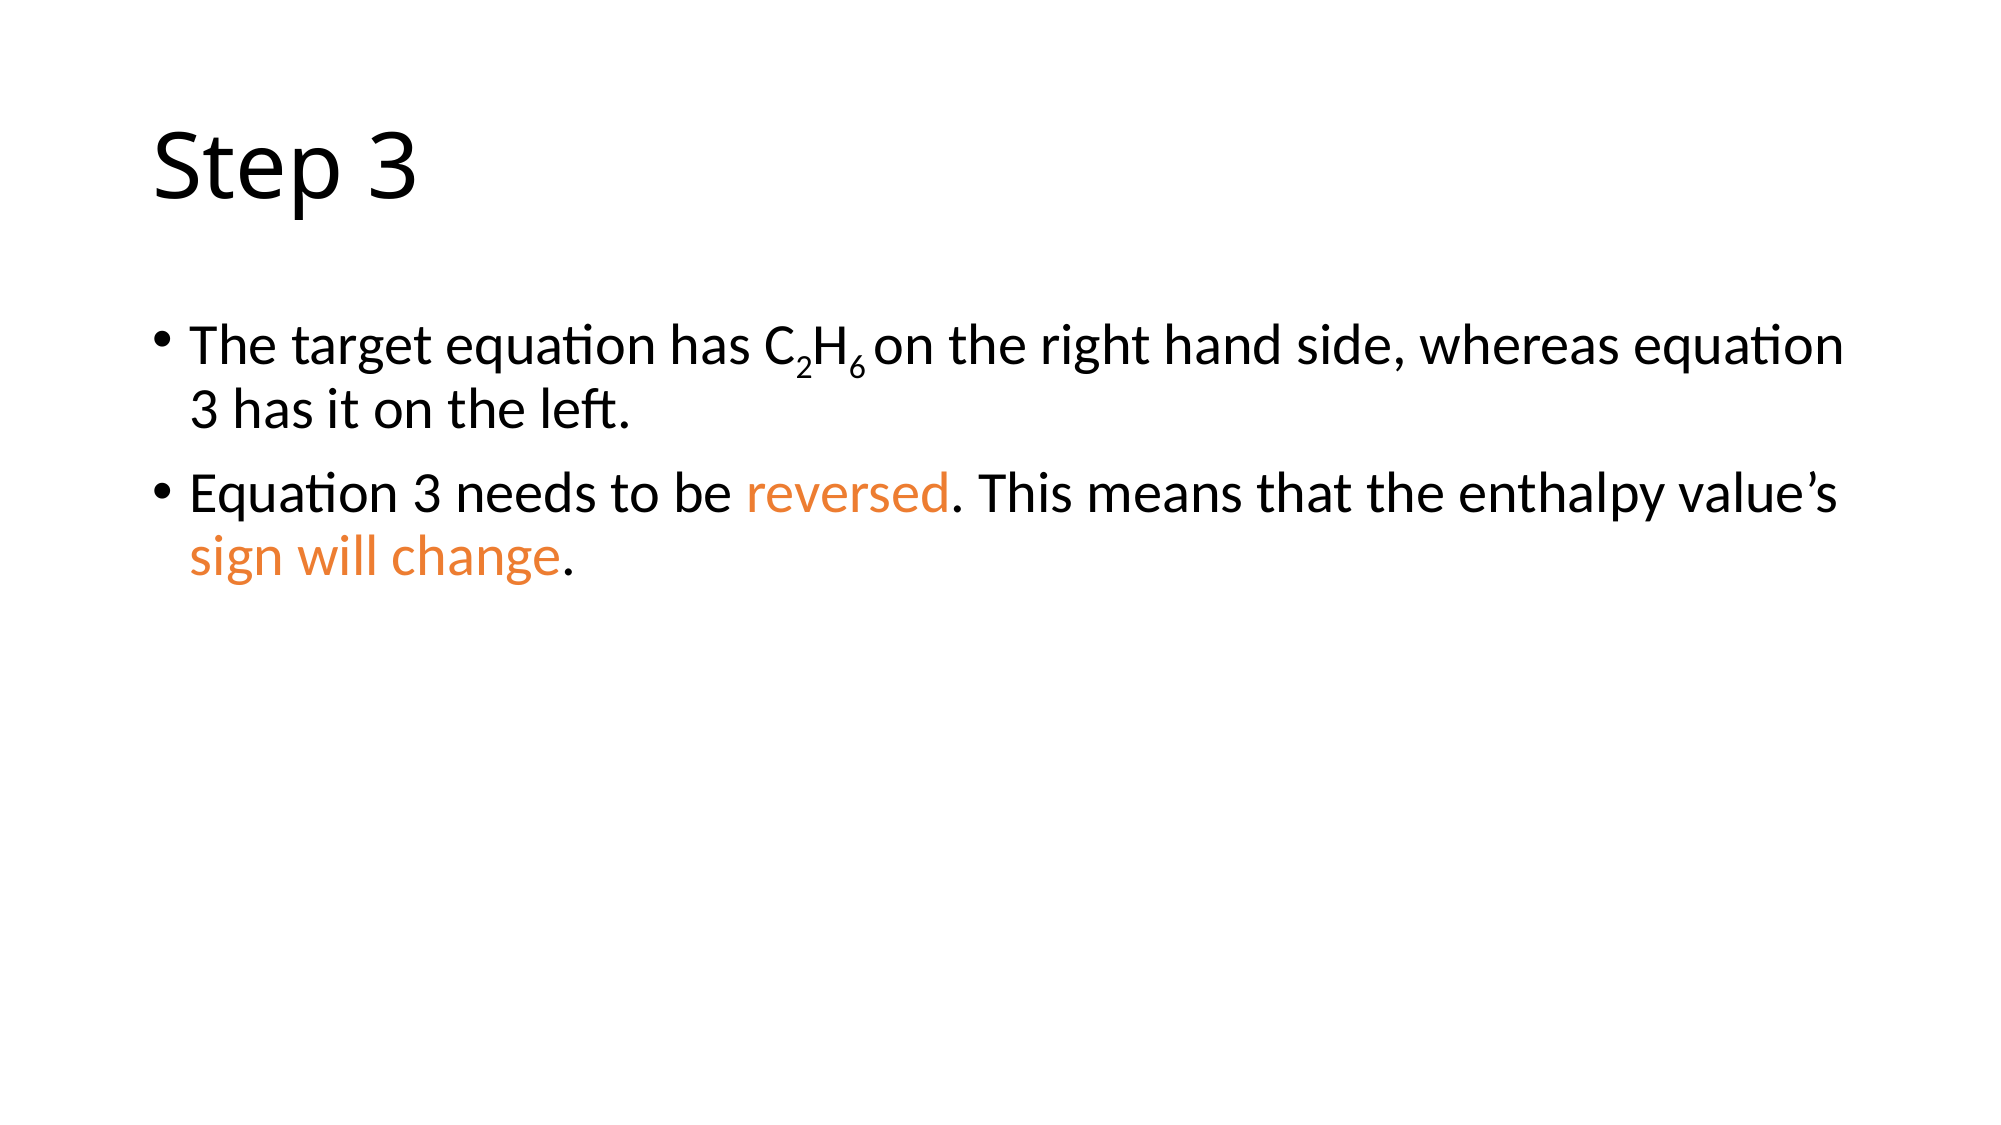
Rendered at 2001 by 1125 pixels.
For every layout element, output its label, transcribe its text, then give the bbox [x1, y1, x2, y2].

title Step 3 [137, 59, 1863, 278]
list The target equation has C2H6 on the right hand side, whereas equation 3 has it on the left. Equation 3 needs to be reversed. This means that the enthalpy value’s sign will change. [137, 299, 1863, 1014]
